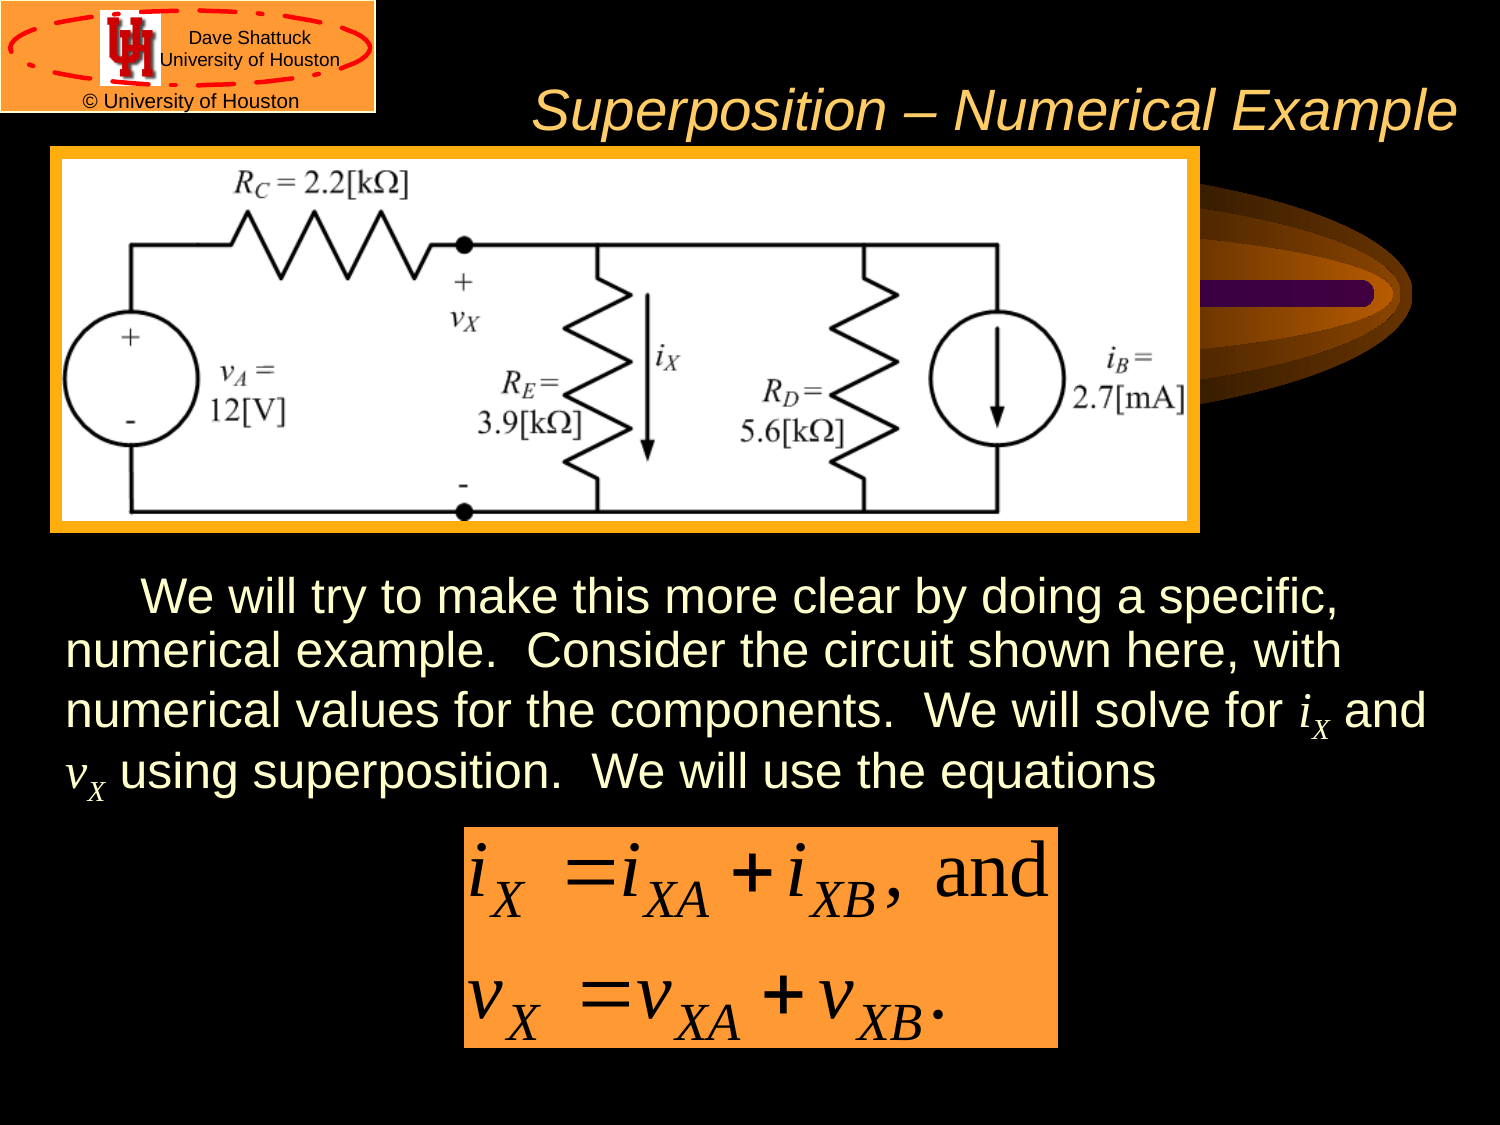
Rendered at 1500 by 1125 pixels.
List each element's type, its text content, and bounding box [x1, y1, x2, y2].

list We will try to make this more clear by doing a specific, numerical example. Consider the circuit shown here, with numerical values for the components. We will solve for iX and vX using superposition. We will use the equations [50, 562, 1475, 888]
picture [62, 158, 1188, 521]
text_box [463, 827, 1059, 1049]
title Superposition – Numerical Example [387, 0, 1475, 150]
